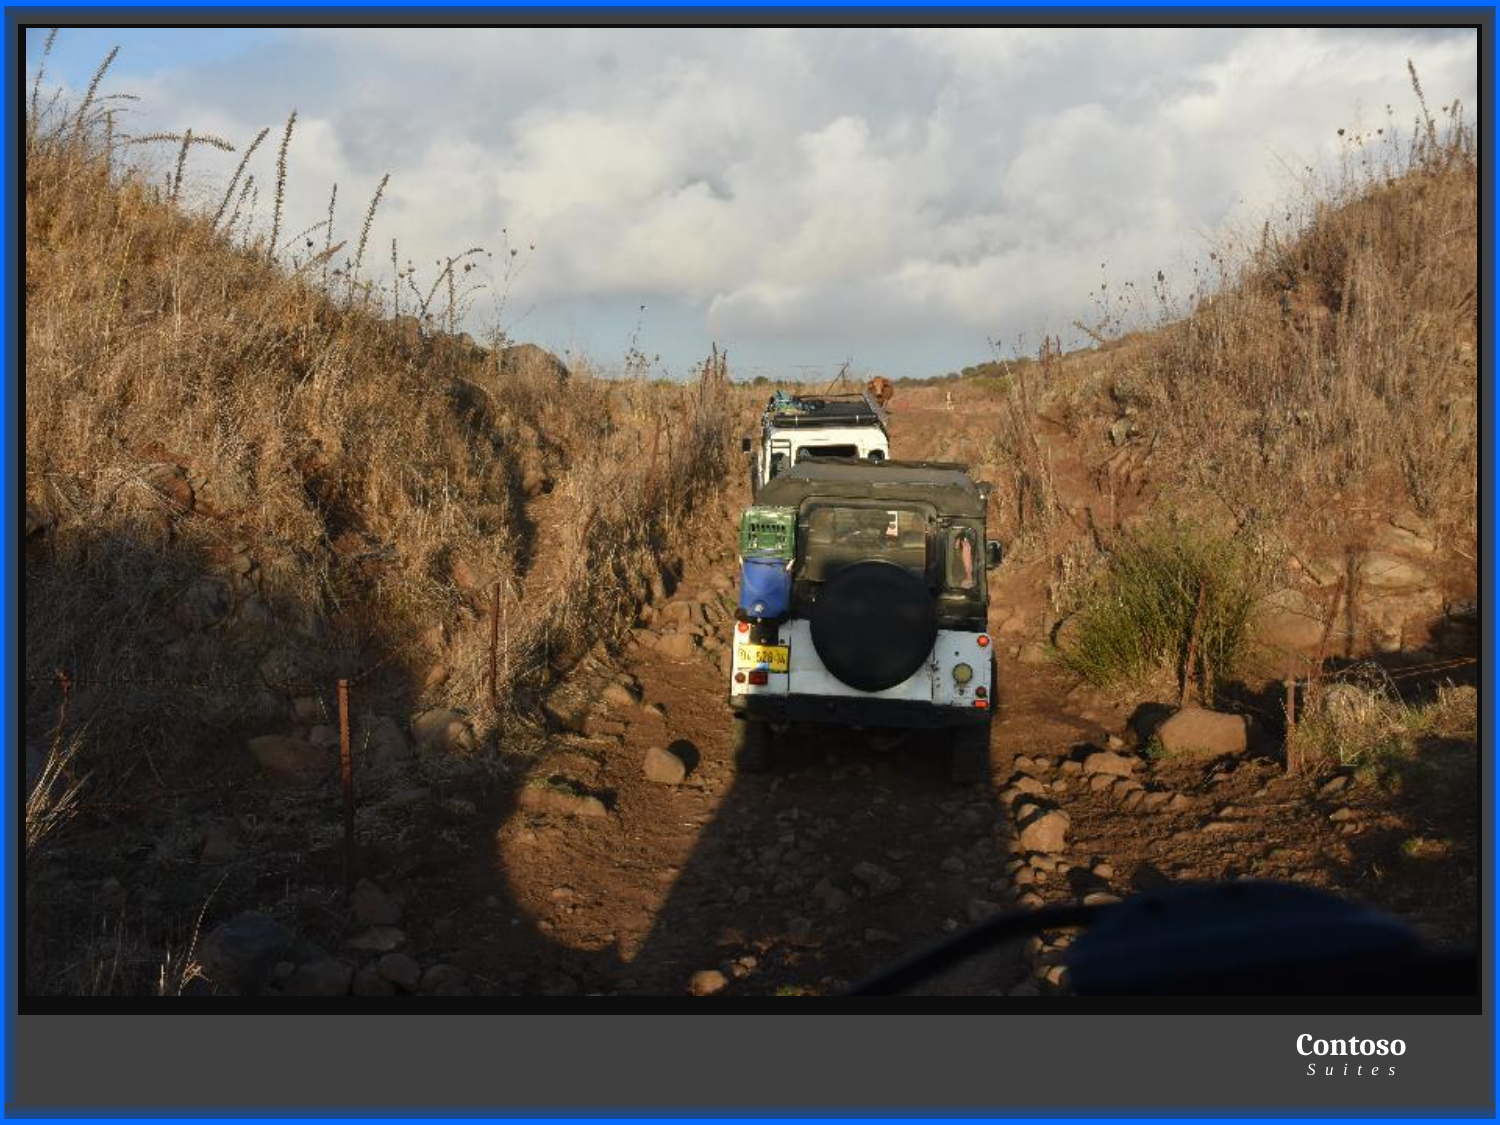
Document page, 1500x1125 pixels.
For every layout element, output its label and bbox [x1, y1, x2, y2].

picture [26, 28, 1477, 996]
